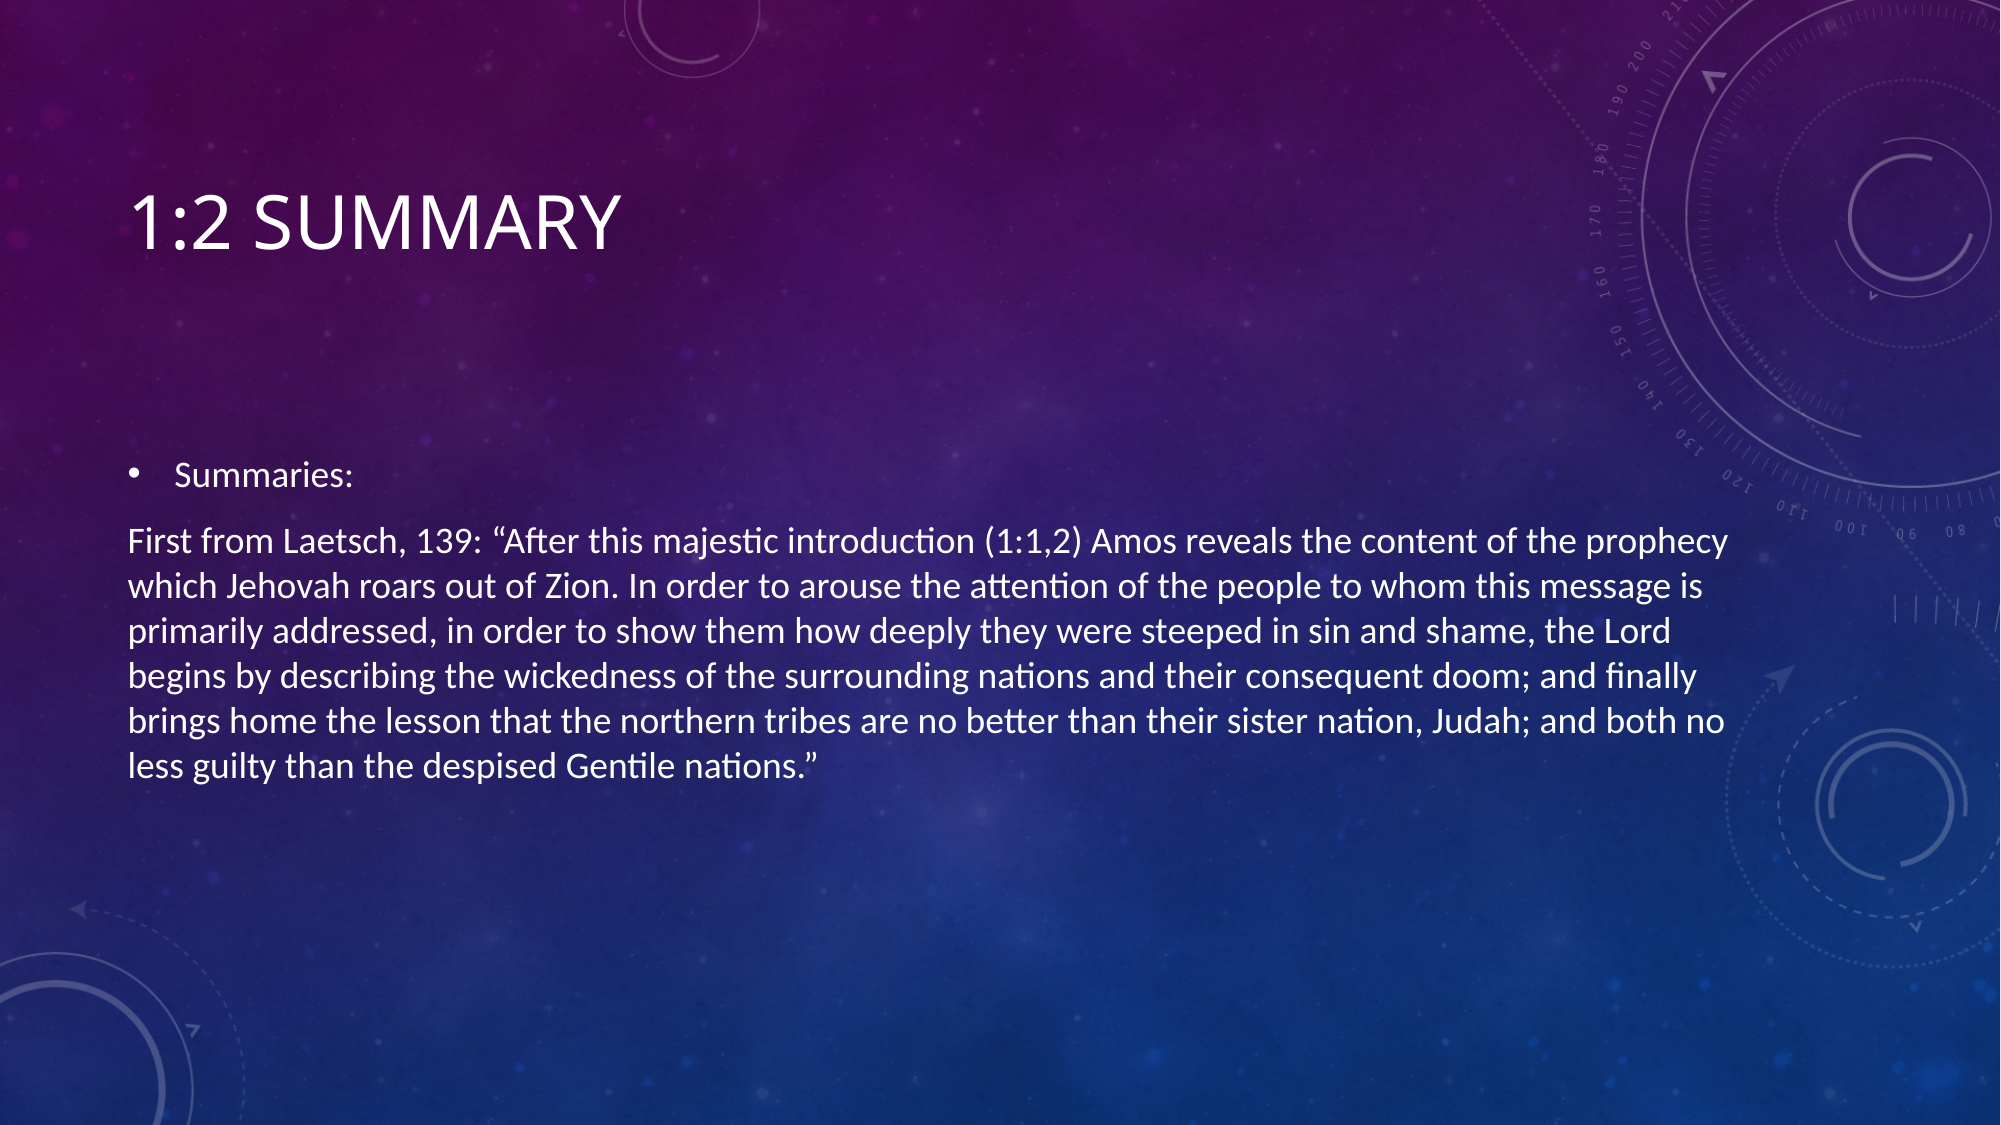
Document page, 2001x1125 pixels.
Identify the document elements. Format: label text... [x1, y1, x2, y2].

title 1:2 summary [112, 99, 1775, 339]
picture [0, 0, 2001, 1125]
list Summaries: First from Laetsch, 139: “After this majestic introduction (1:1,2) Amos reveals the content of the prophecy which Jehovah roars out of Zion. In order to arouse the attention of the people to whom this message is primarily addressed, in order to show them how deeply they were steeped in sin and shame, the Lord begins by describing the wickedness of the surrounding nations and their consequent doom; and finally brings home the lesson that the northern tribes are no better than their sister nation, Judah; and both no less guilty than the despised Gentile nations.” [112, 351, 1775, 950]
